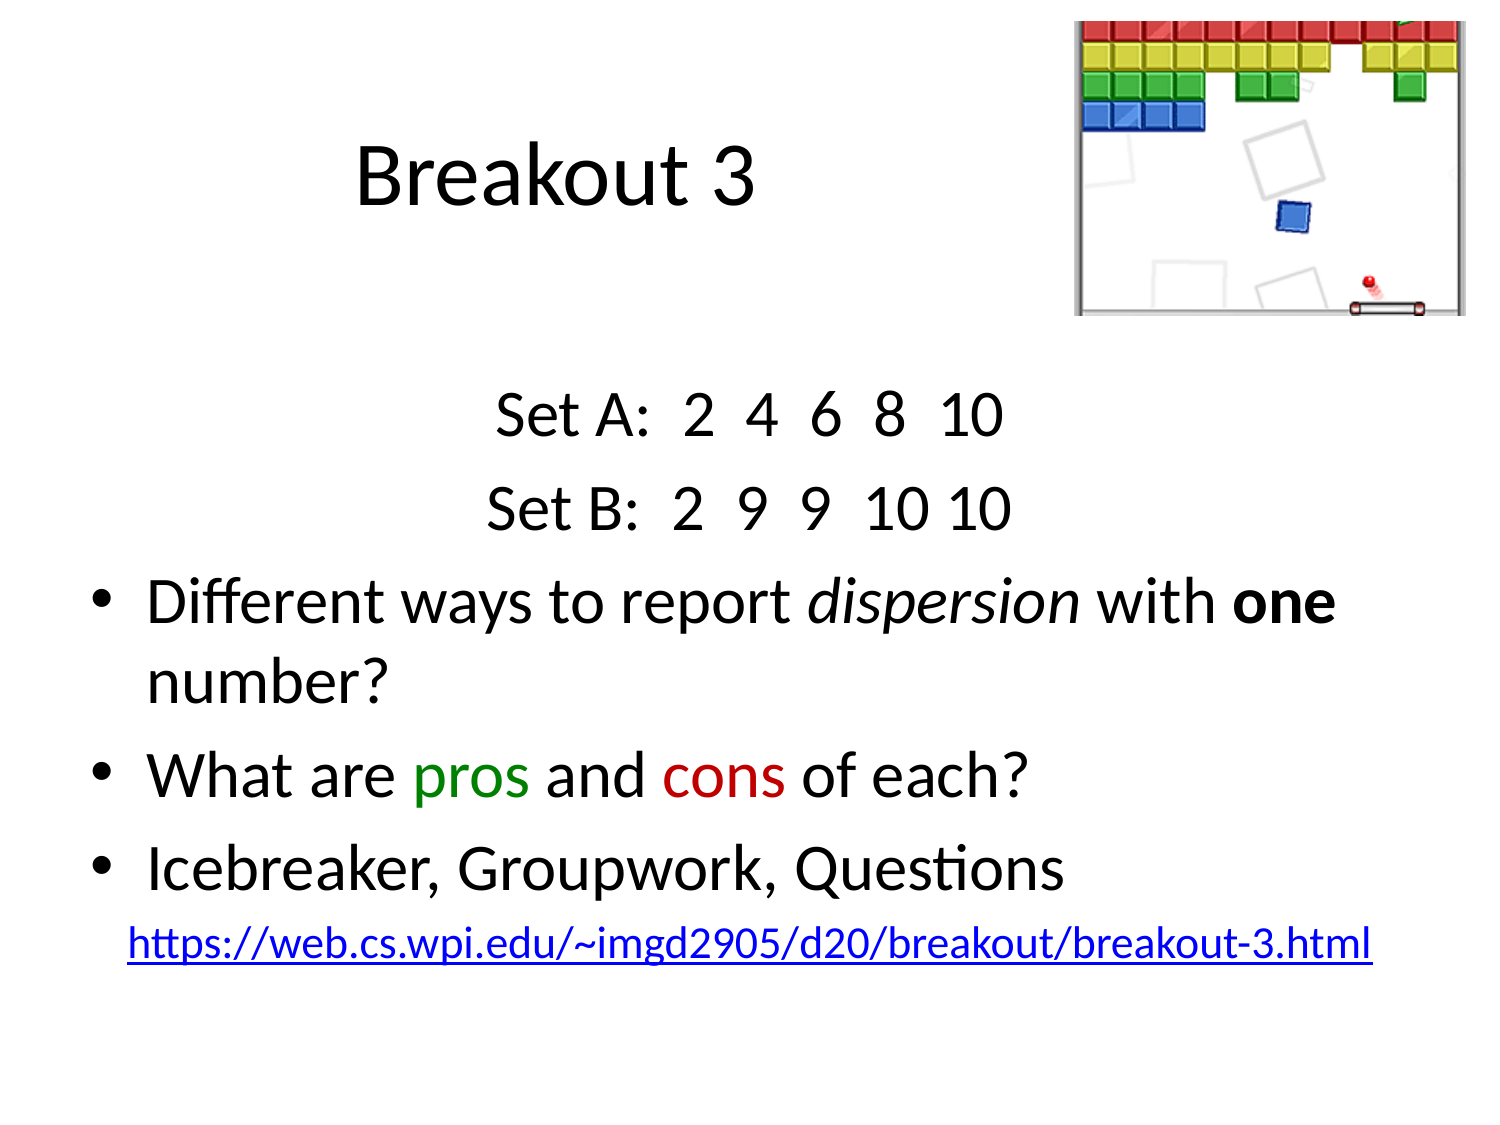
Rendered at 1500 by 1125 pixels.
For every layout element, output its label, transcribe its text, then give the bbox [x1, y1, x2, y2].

list Set A: 2 4 6 8 10 Set B: 2 9 9 10 10 Different ways to report dispersion with one number? What are pros and cons of each? Icebreaker, Groupwork, Questions https://web.cs.wpi.edu/~imgd2905/d20/breakout/breakout-3.html [75, 362, 1425, 1005]
picture [1074, 21, 1466, 316]
title Breakout 3 [75, 75, 1038, 263]
